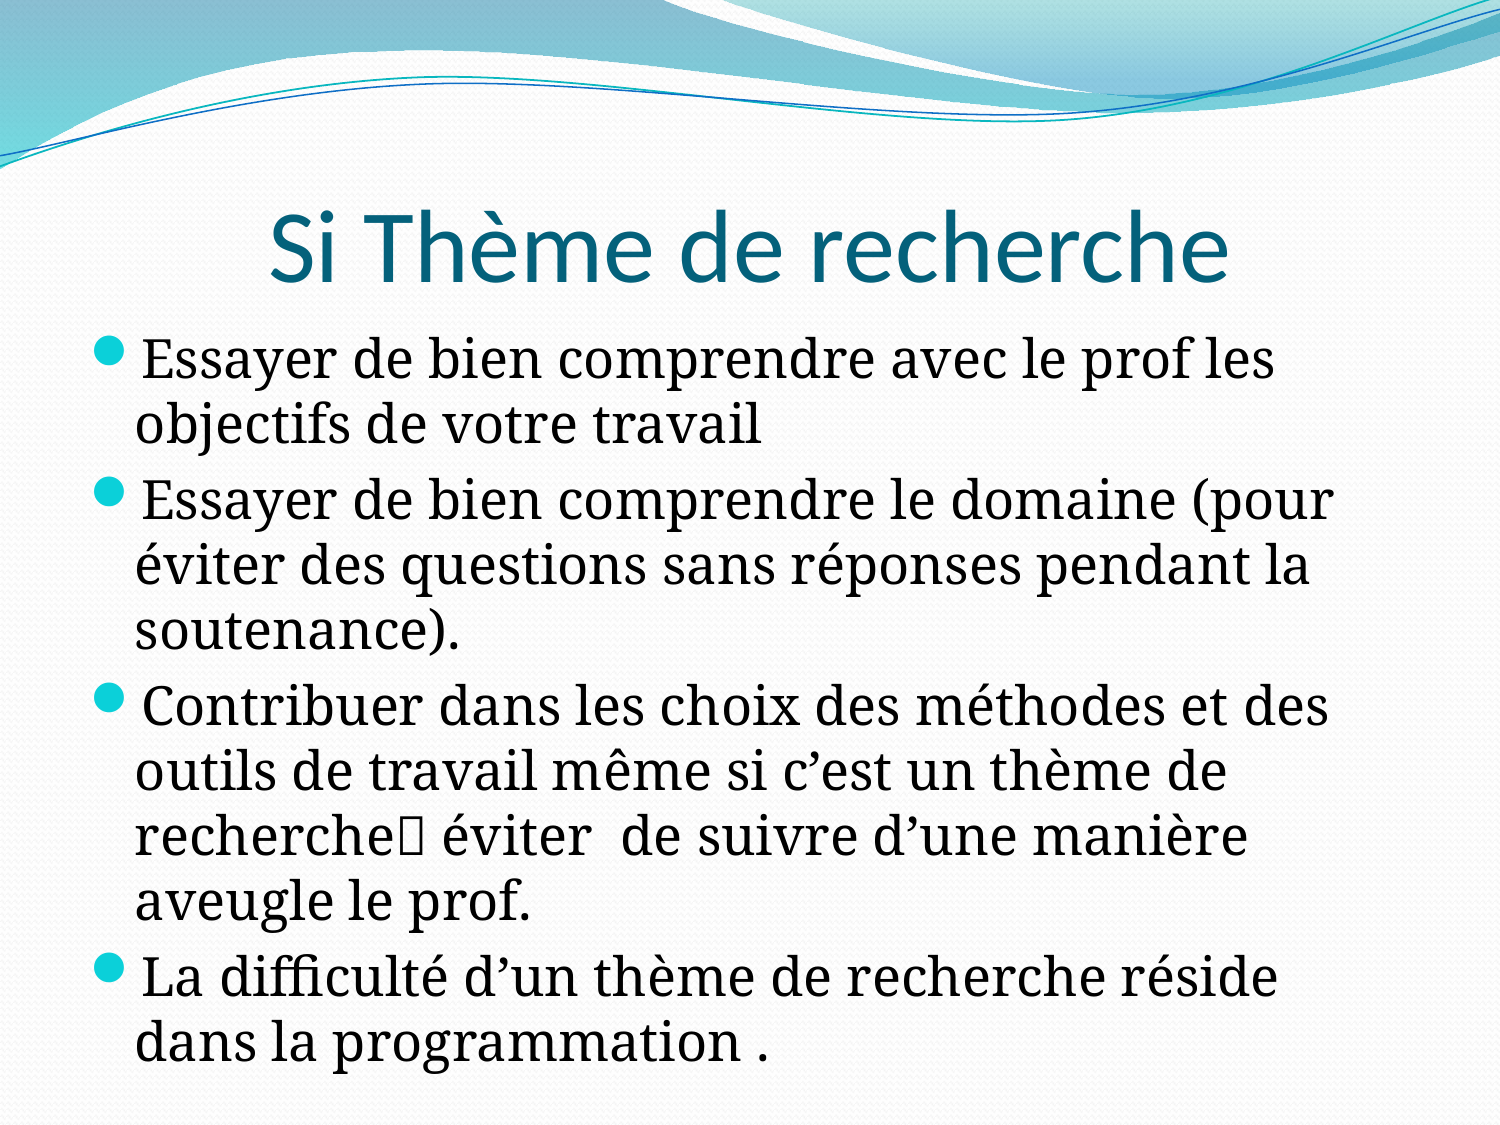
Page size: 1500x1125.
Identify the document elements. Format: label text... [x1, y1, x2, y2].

list Essayer de bien comprendre avec le prof les objectifs de votre travail Essayer de bien comprendre le domaine (pour éviter des questions sans réponses pendant la soutenance). Contribuer dans les choix des méthodes et des outils de travail même si c’est un thème de recherche éviter de suivre d’une manière aveugle le prof. La difficulté d’un thème de recherche réside dans la programmation . [75, 317, 1425, 1038]
title Si Thème de recherche [75, 115, 1425, 303]
